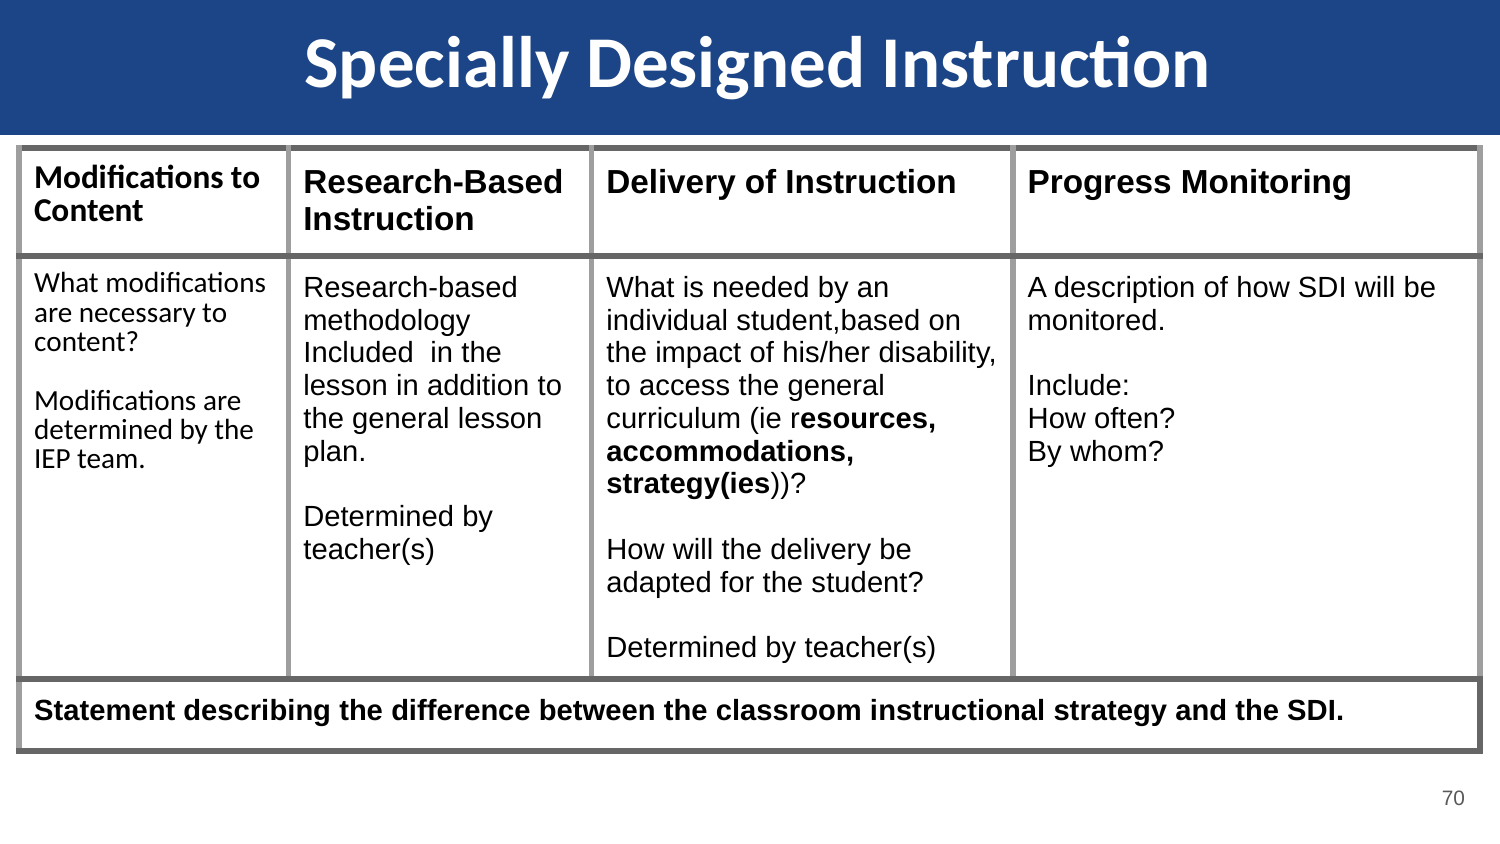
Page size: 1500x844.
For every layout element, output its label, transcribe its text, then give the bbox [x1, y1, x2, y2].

table_header Modifications to Content [22, 151, 286, 253]
table_cell A description of how SDI will be monitored. Include: How often? By whom? [1016, 259, 1477, 676]
table_cell Research-based methodology Included in the lesson in addition to the general lesson plan. Determined by teacher(s) [291, 259, 589, 676]
table_header Research-Based Instruction [291, 151, 589, 253]
table_cell What modifications are necessary to content? Modifications are determined by the IEP team. [22, 259, 286, 676]
table_header Progress Monitoring [1016, 151, 1477, 253]
table_cell What is needed by an individual student,based on the impact of his/her disability, to access the general curriculum (ie resources, accommodations, strategy(ies))? How will the delivery be adapted for the student? Determined by teacher(s) [594, 259, 1010, 676]
slide_number ‹#› [1389, 764, 1480, 830]
title Specially Designed Instruction [0, 0, 1500, 135]
table_cell Statement describing the difference between the classroom instructional strategy and the SDI. [22, 682, 1477, 748]
table_header Delivery of Instruction [594, 151, 1010, 253]
